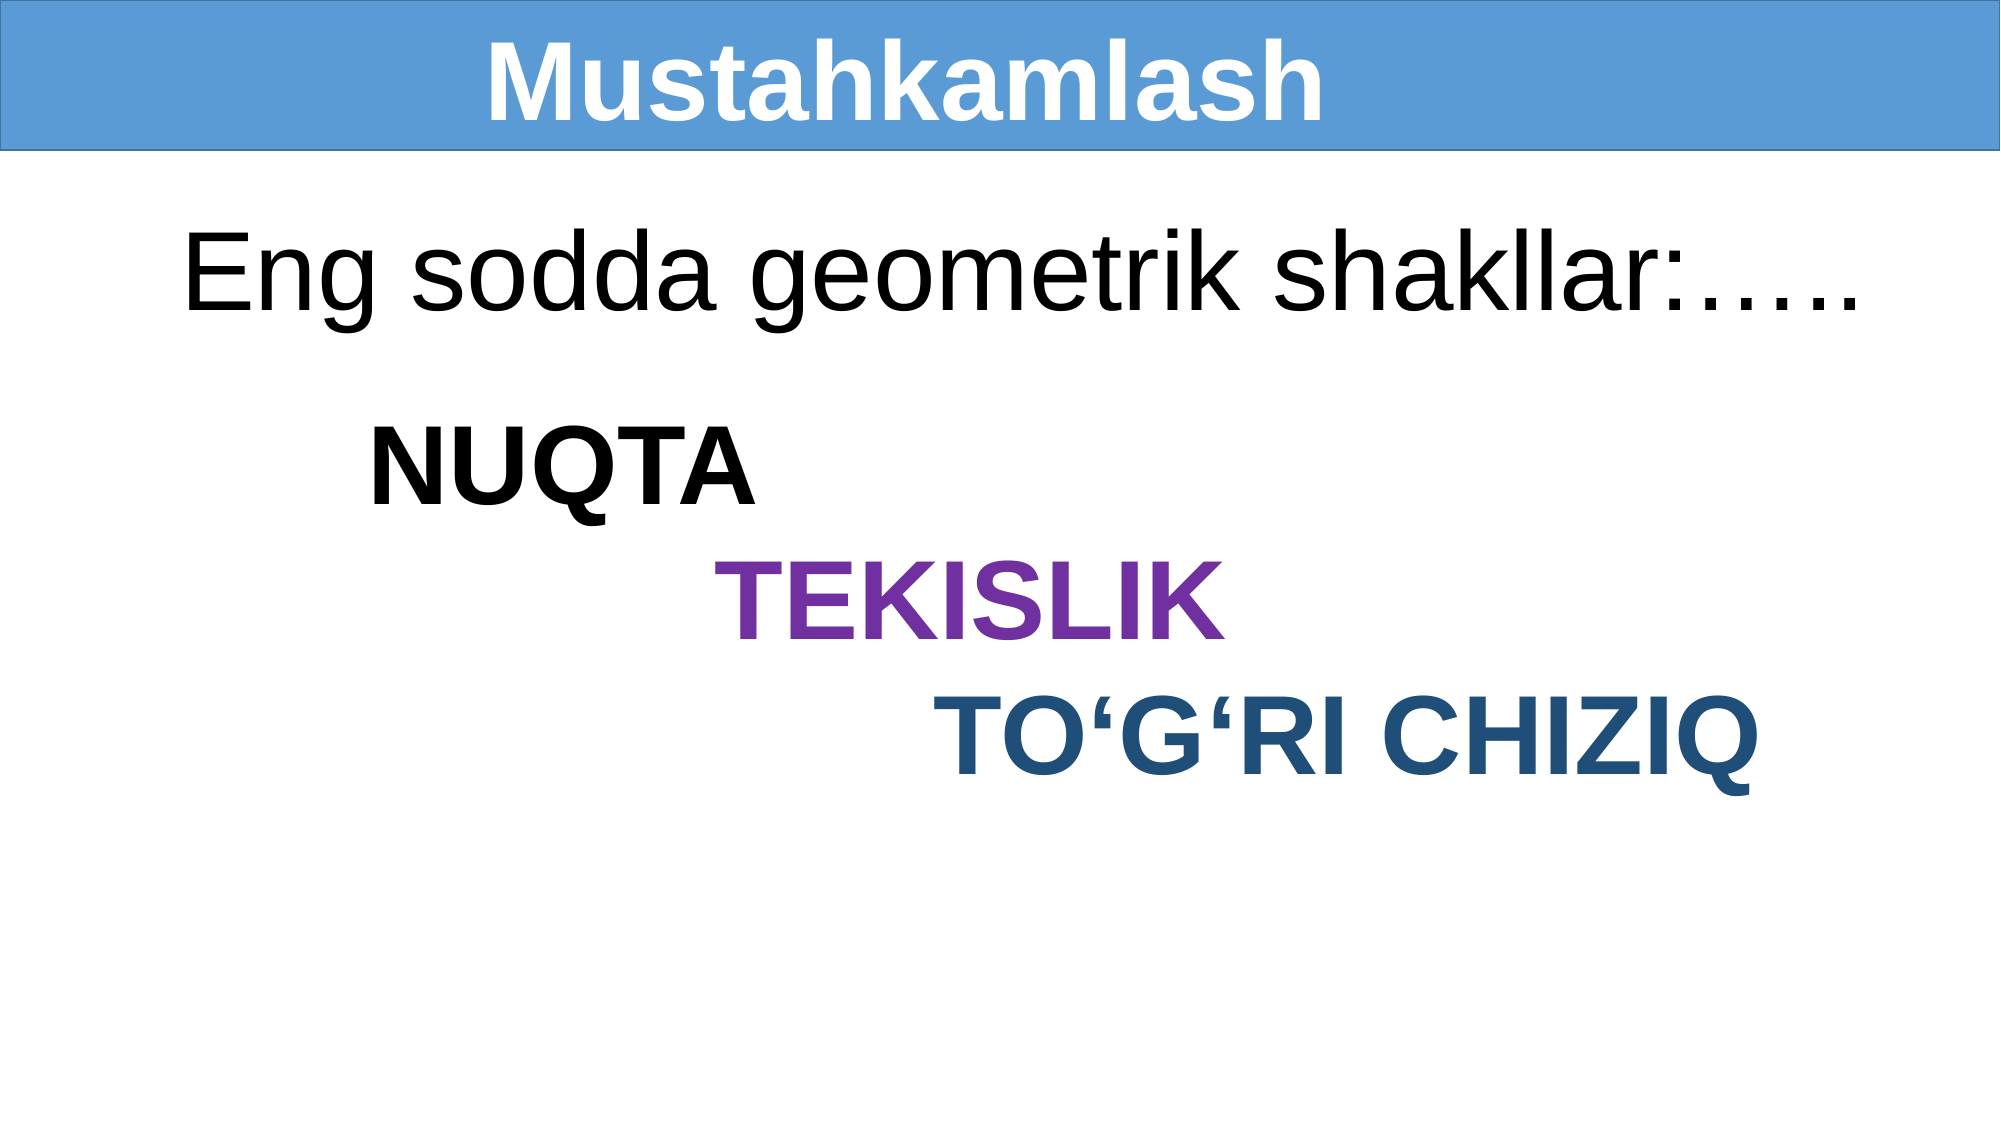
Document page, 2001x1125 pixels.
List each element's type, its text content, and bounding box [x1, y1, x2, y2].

text_box Mustahkamlash [0, 0, 2000, 151]
text_box Eng sodda geometrik shakllar:….. [165, 190, 1883, 341]
text_box NUQTA TEKISLIK TO‘G‘RI CHIZIQ [199, 384, 2000, 1000]
